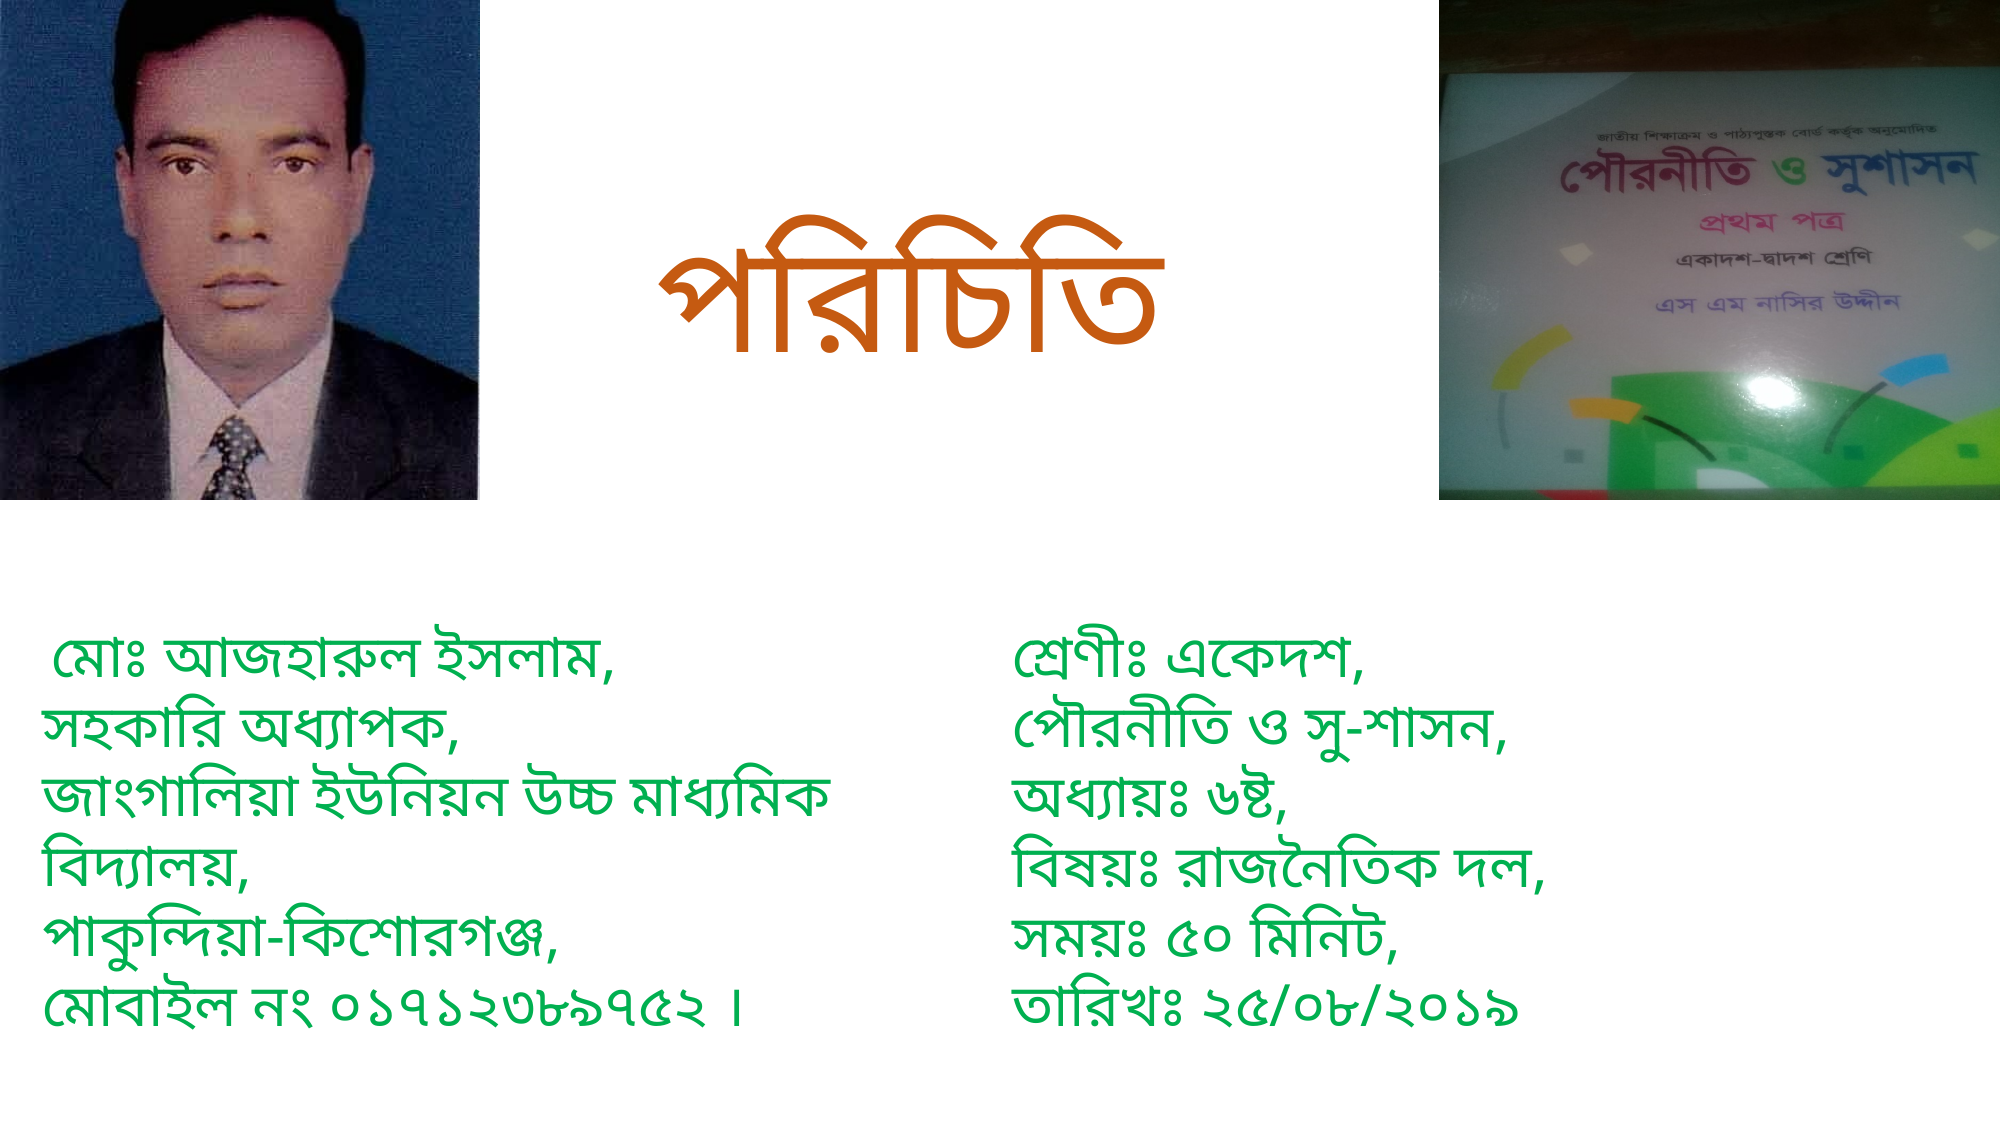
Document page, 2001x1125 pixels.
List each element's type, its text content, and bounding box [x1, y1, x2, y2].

text_box শ্রেণীঃ একেদশ, পৌরনীতি ও সু-শাসন, অধ্যায়ঃ ৬ষ্ট, বিষয়ঃ রাজনৈতিক দল, সময়ঃ ৫০ মিনিট, তারিখঃ ২৫/০৮/২০১৯ [997, 611, 1944, 1116]
text_box পরিচিতি [540, 194, 1269, 390]
picture [1439, 0, 2000, 531]
text_box মোঃ আজহারুল ইসলাম, সহকারি অধ্যাপক, জাংগালিয়া ইউনিয়ন উচ্চ মাধ্যমিক বিদ্যালয়, পাকুন্দিয়া-কিশোরগঞ্জ, মোবাইল নং ০১৭১২৩৮৯৭৫২ । [27, 611, 973, 1046]
picture [0, 0, 480, 500]
